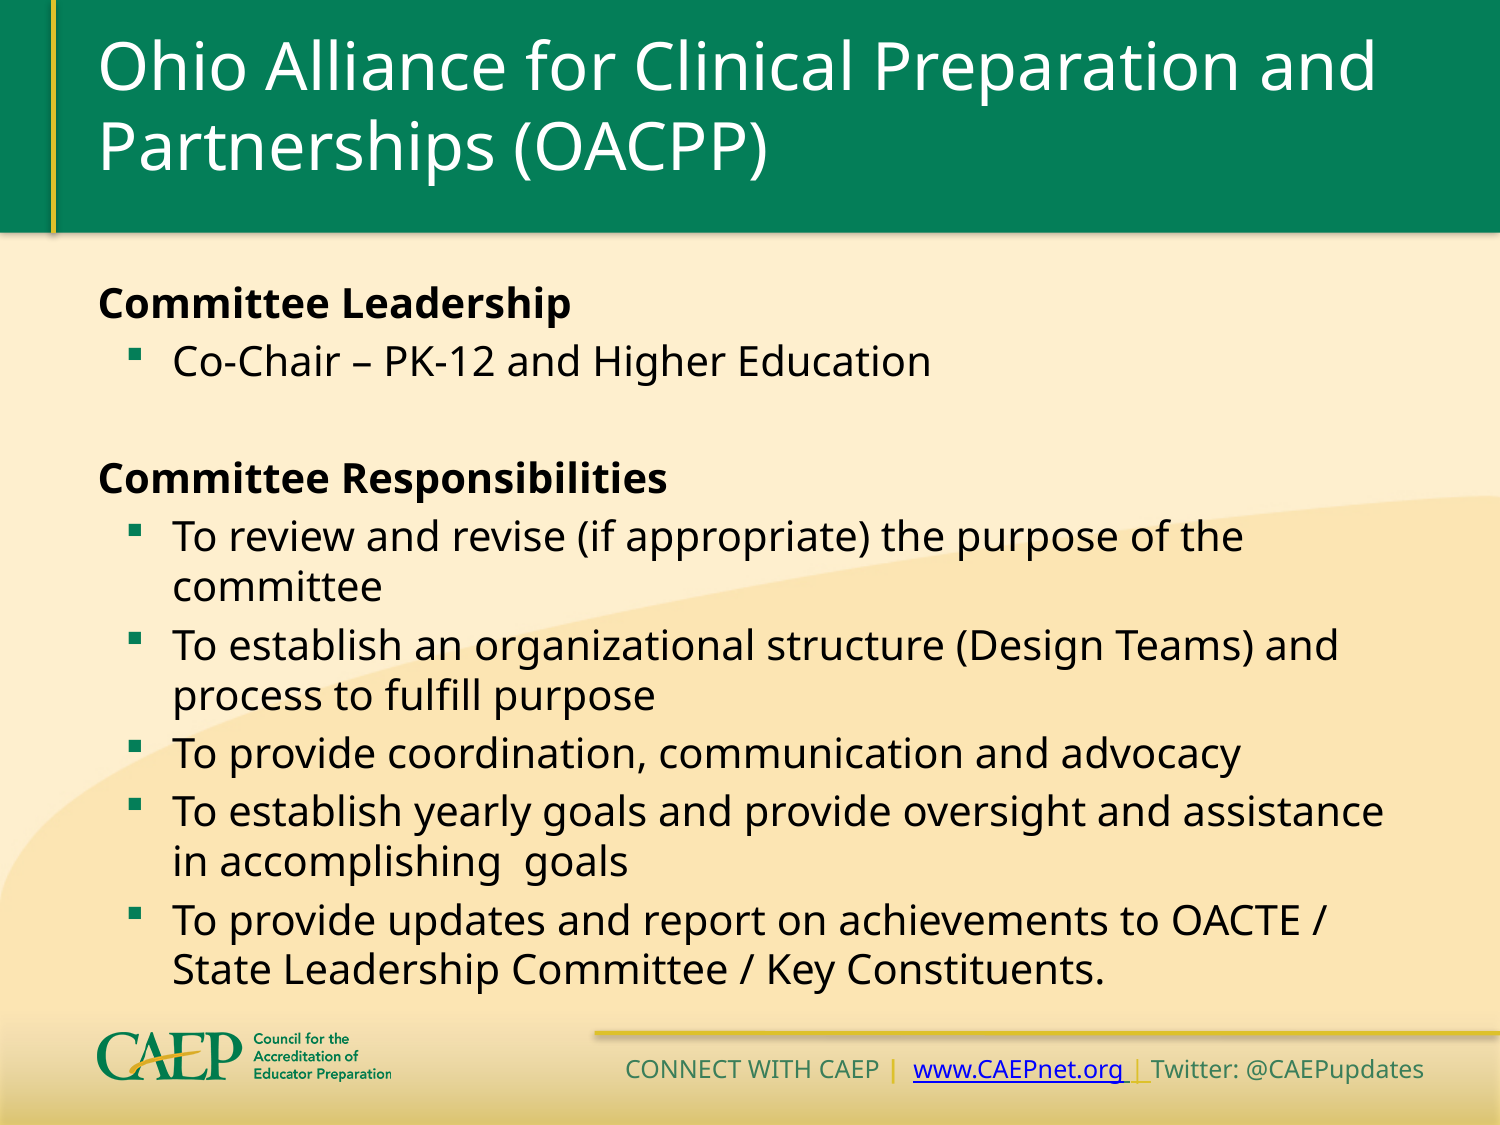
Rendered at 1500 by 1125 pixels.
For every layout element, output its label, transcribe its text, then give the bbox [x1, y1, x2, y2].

title Ohio Alliance for Clinical Preparation and Partnerships (OACPP) [97, 40, 1426, 247]
list Committee Leadership Co-Chair – PK-12 and Higher Education Committee Responsibilities To review and revise (if appropriate) the purpose of the committee To establish an organizational structure (Design Teams) and process to fulfill purpose To provide coordination, communication and advocacy To establish yearly goals and provide oversight and assistance in accomplishing goals To provide updates and report on achievements to OACTE / State Leadership Committee / Key Constituents. [97, 276, 1426, 1008]
picture [0, 233, 1500, 1032]
picture [97, 1032, 391, 1082]
